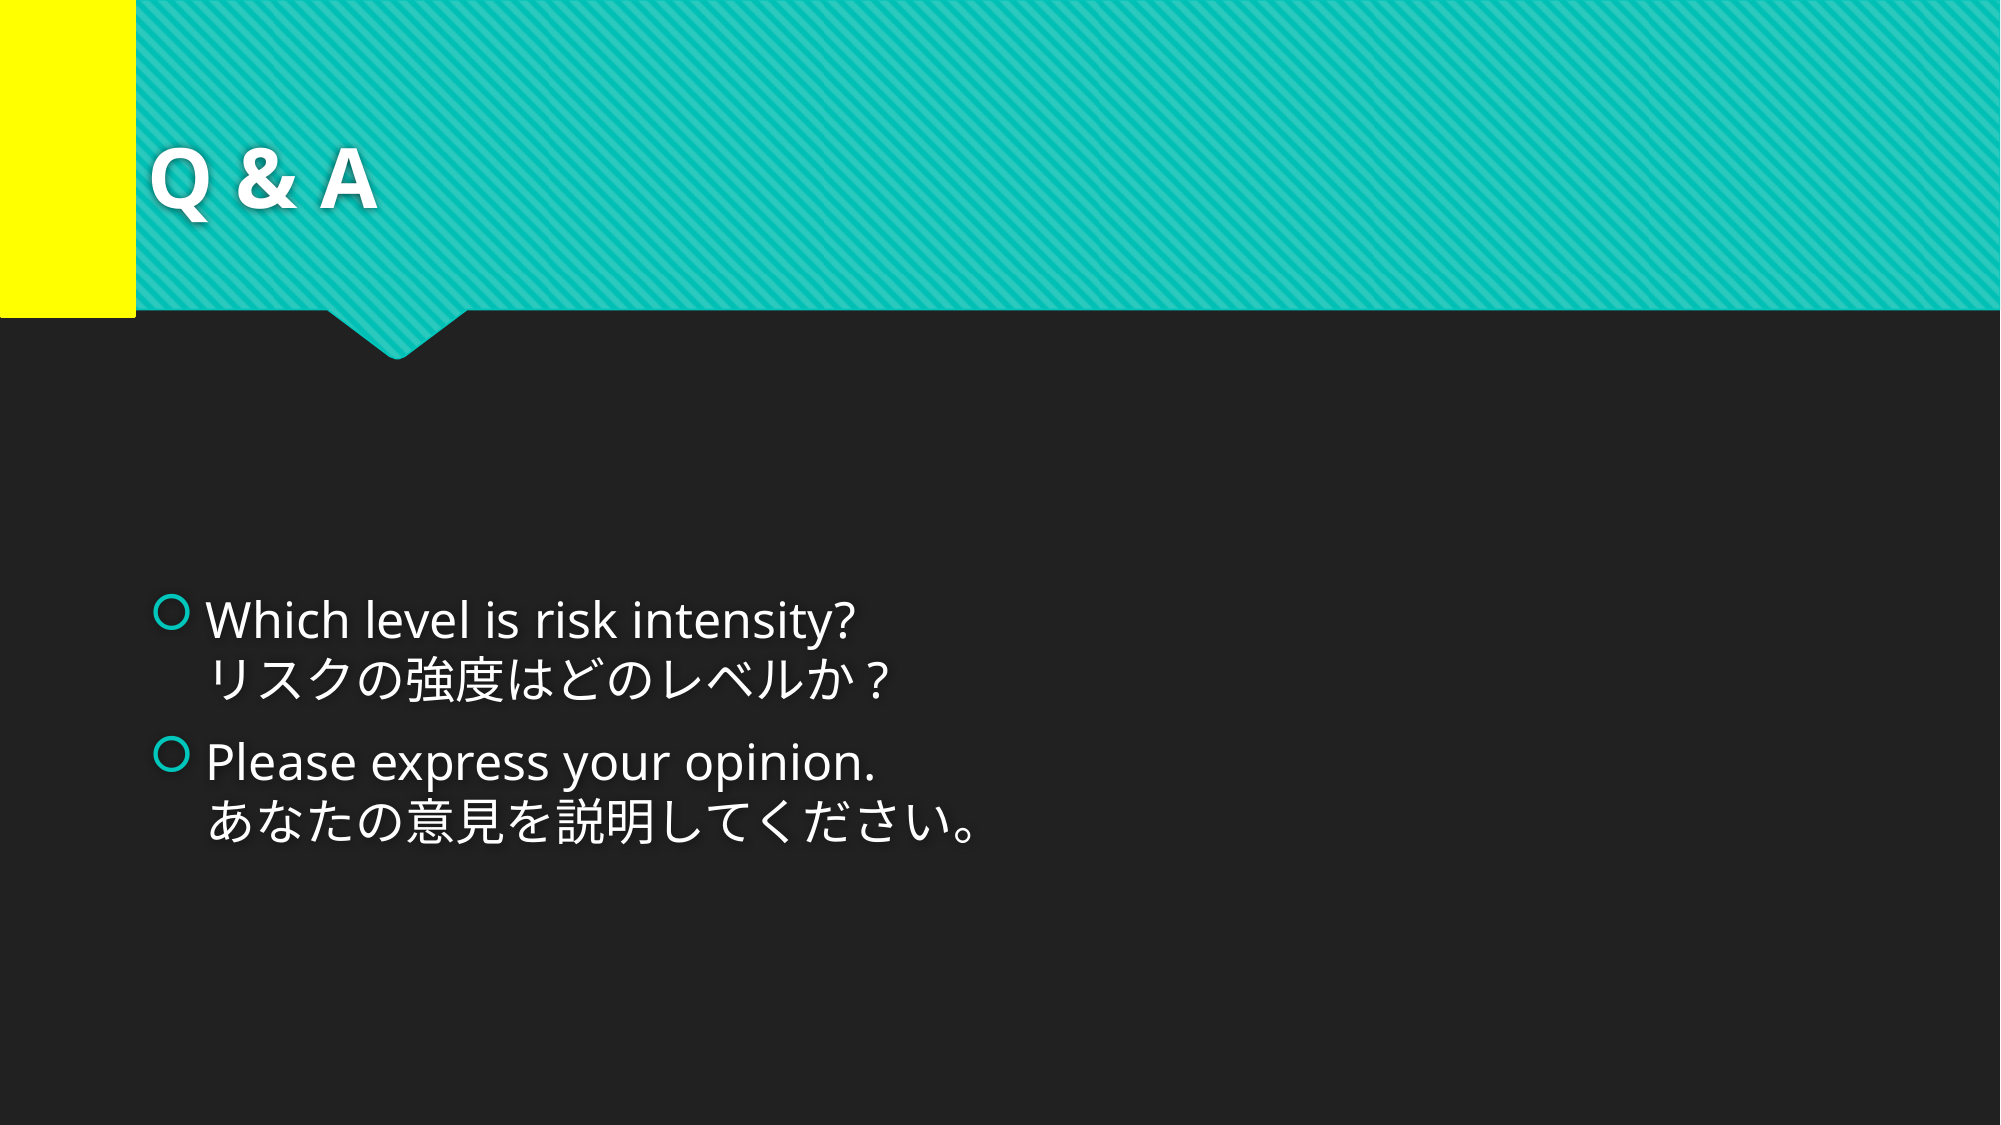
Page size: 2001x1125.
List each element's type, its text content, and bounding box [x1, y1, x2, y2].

text_box [0, 0, 136, 318]
title Q & A [136, 0, 1868, 233]
list Which level is risk intensity? リスクの強度はどのレベルか? Please express your opinion. あなたの意見を説明してください。 [134, 314, 1965, 1125]
